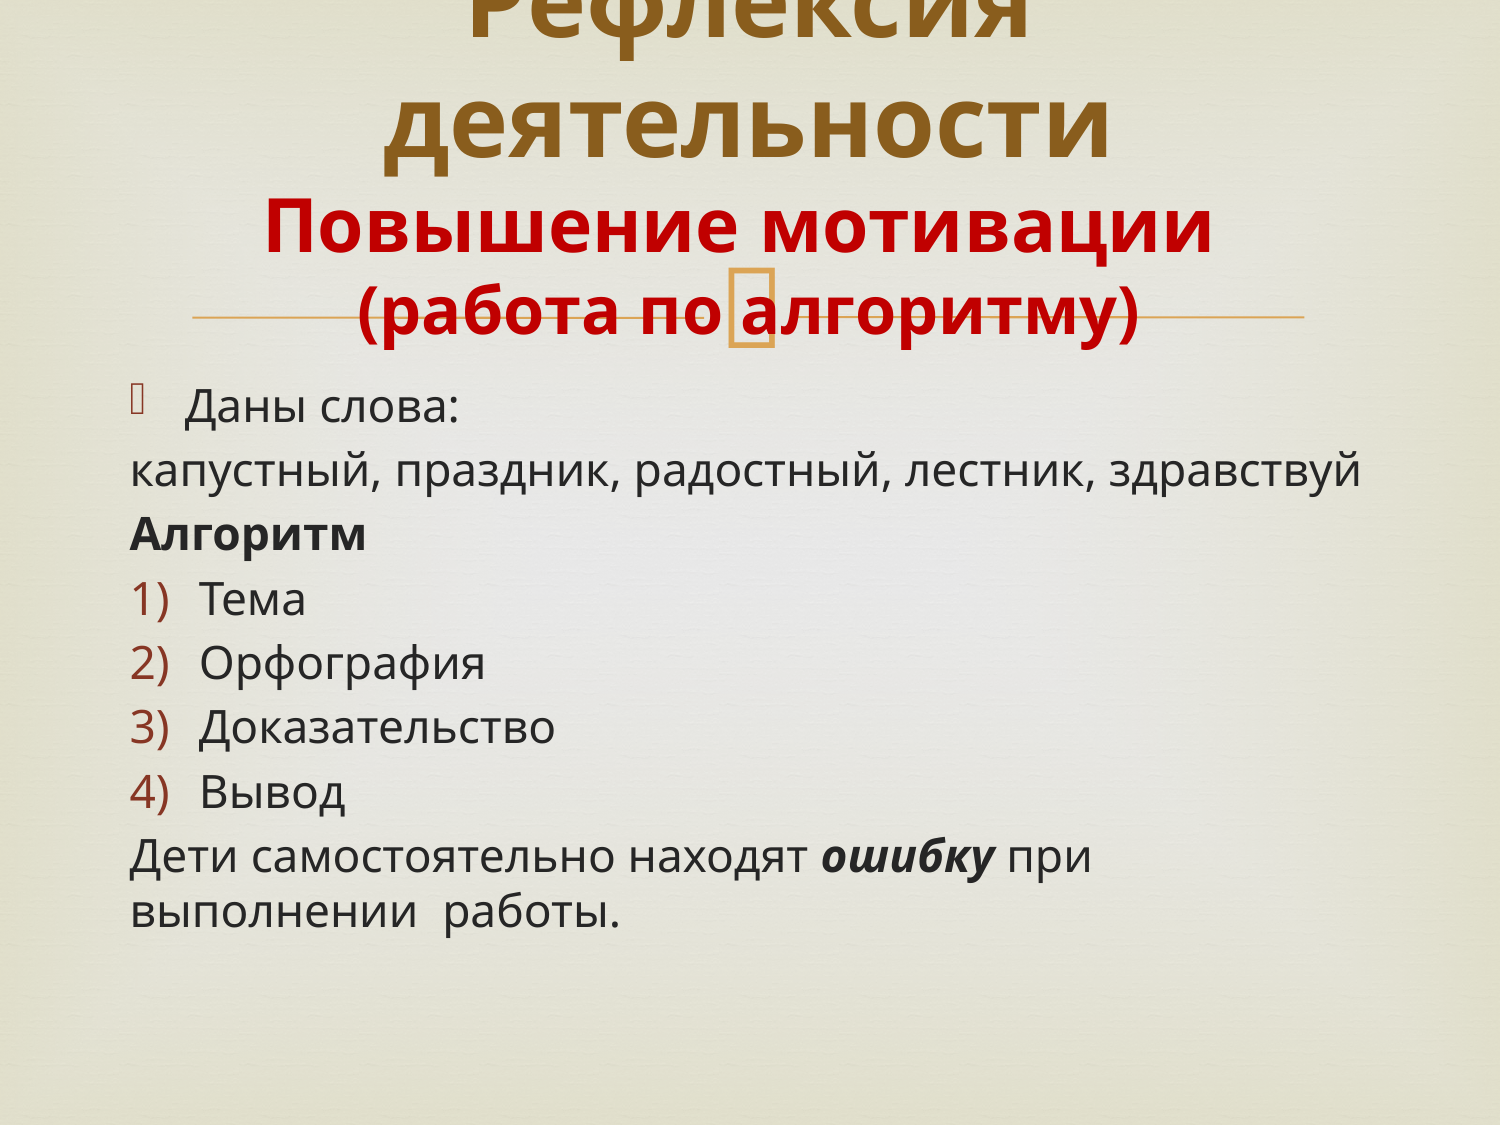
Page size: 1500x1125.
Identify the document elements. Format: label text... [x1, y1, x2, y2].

title Рефлексия деятельности Повышение мотивации (работа по алгоритму) [112, 19, 1386, 267]
list Даны слова: капустный, праздник, радостный, лестник, здравствуй Алгоритм Тема Орфография Доказательство Вывод Дети самостоятельно находят ошибку при выполнении работы. [114, 368, 1386, 1005]
